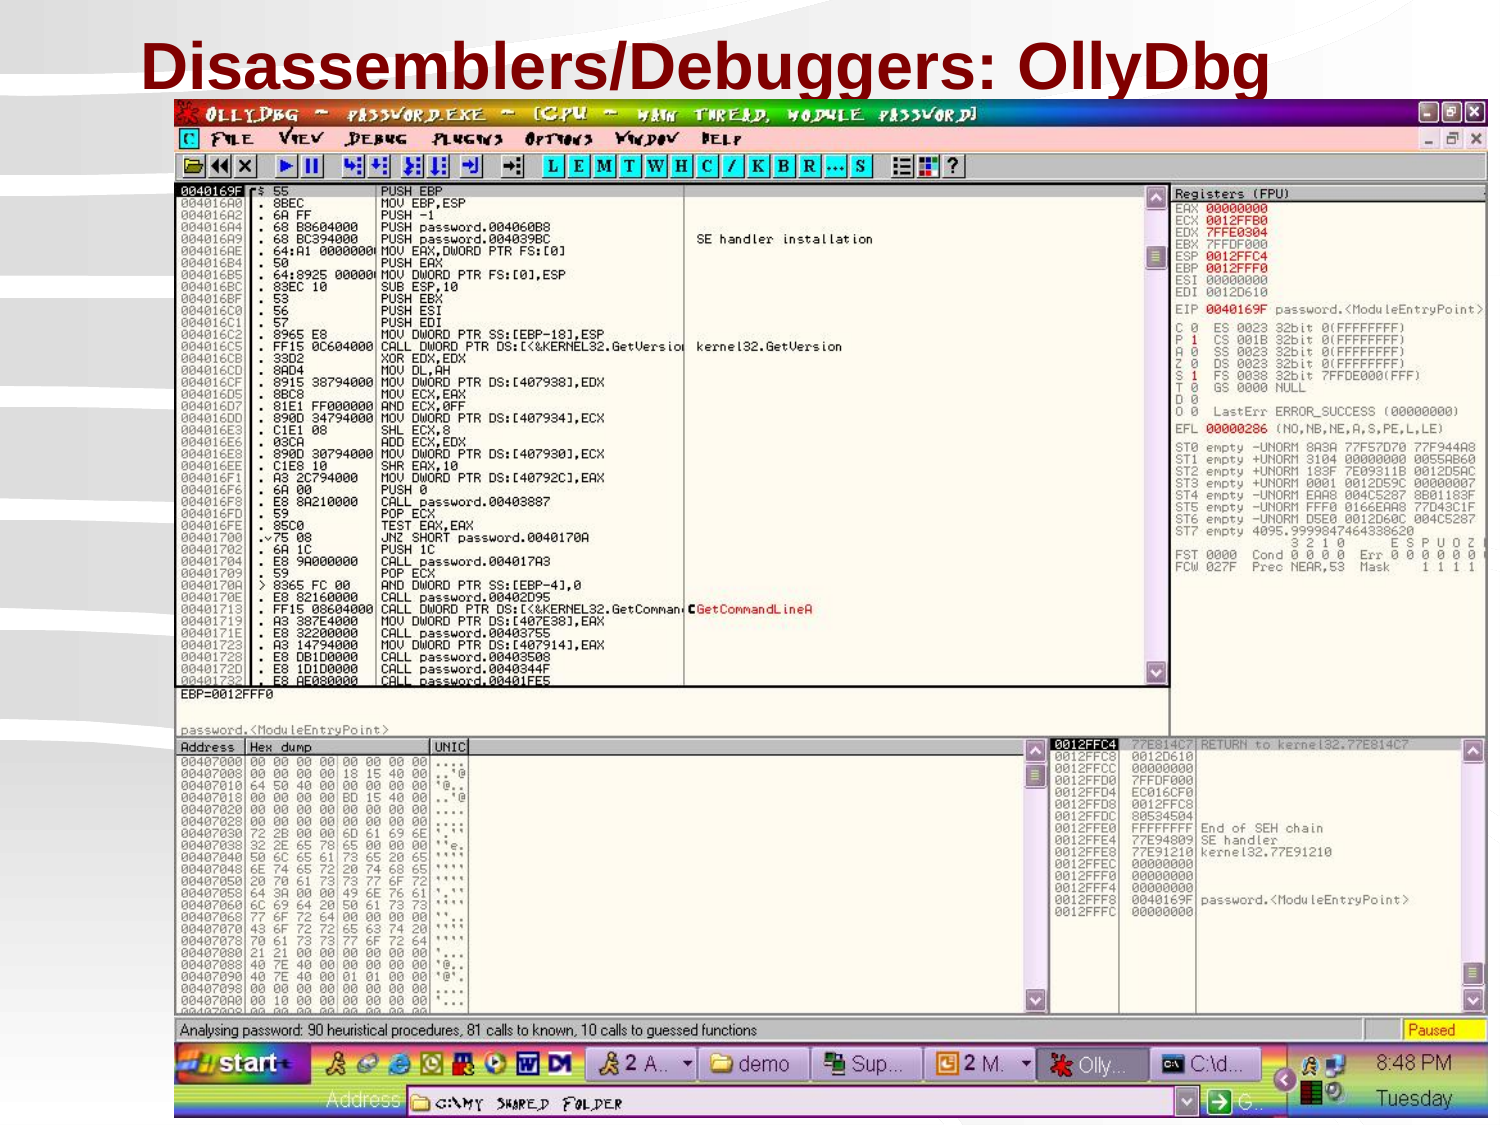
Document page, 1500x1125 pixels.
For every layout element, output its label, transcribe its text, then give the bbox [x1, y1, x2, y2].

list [174, 99, 1488, 1119]
title Disassemblers/Debuggers: OllyDbg [124, 12, 1401, 113]
